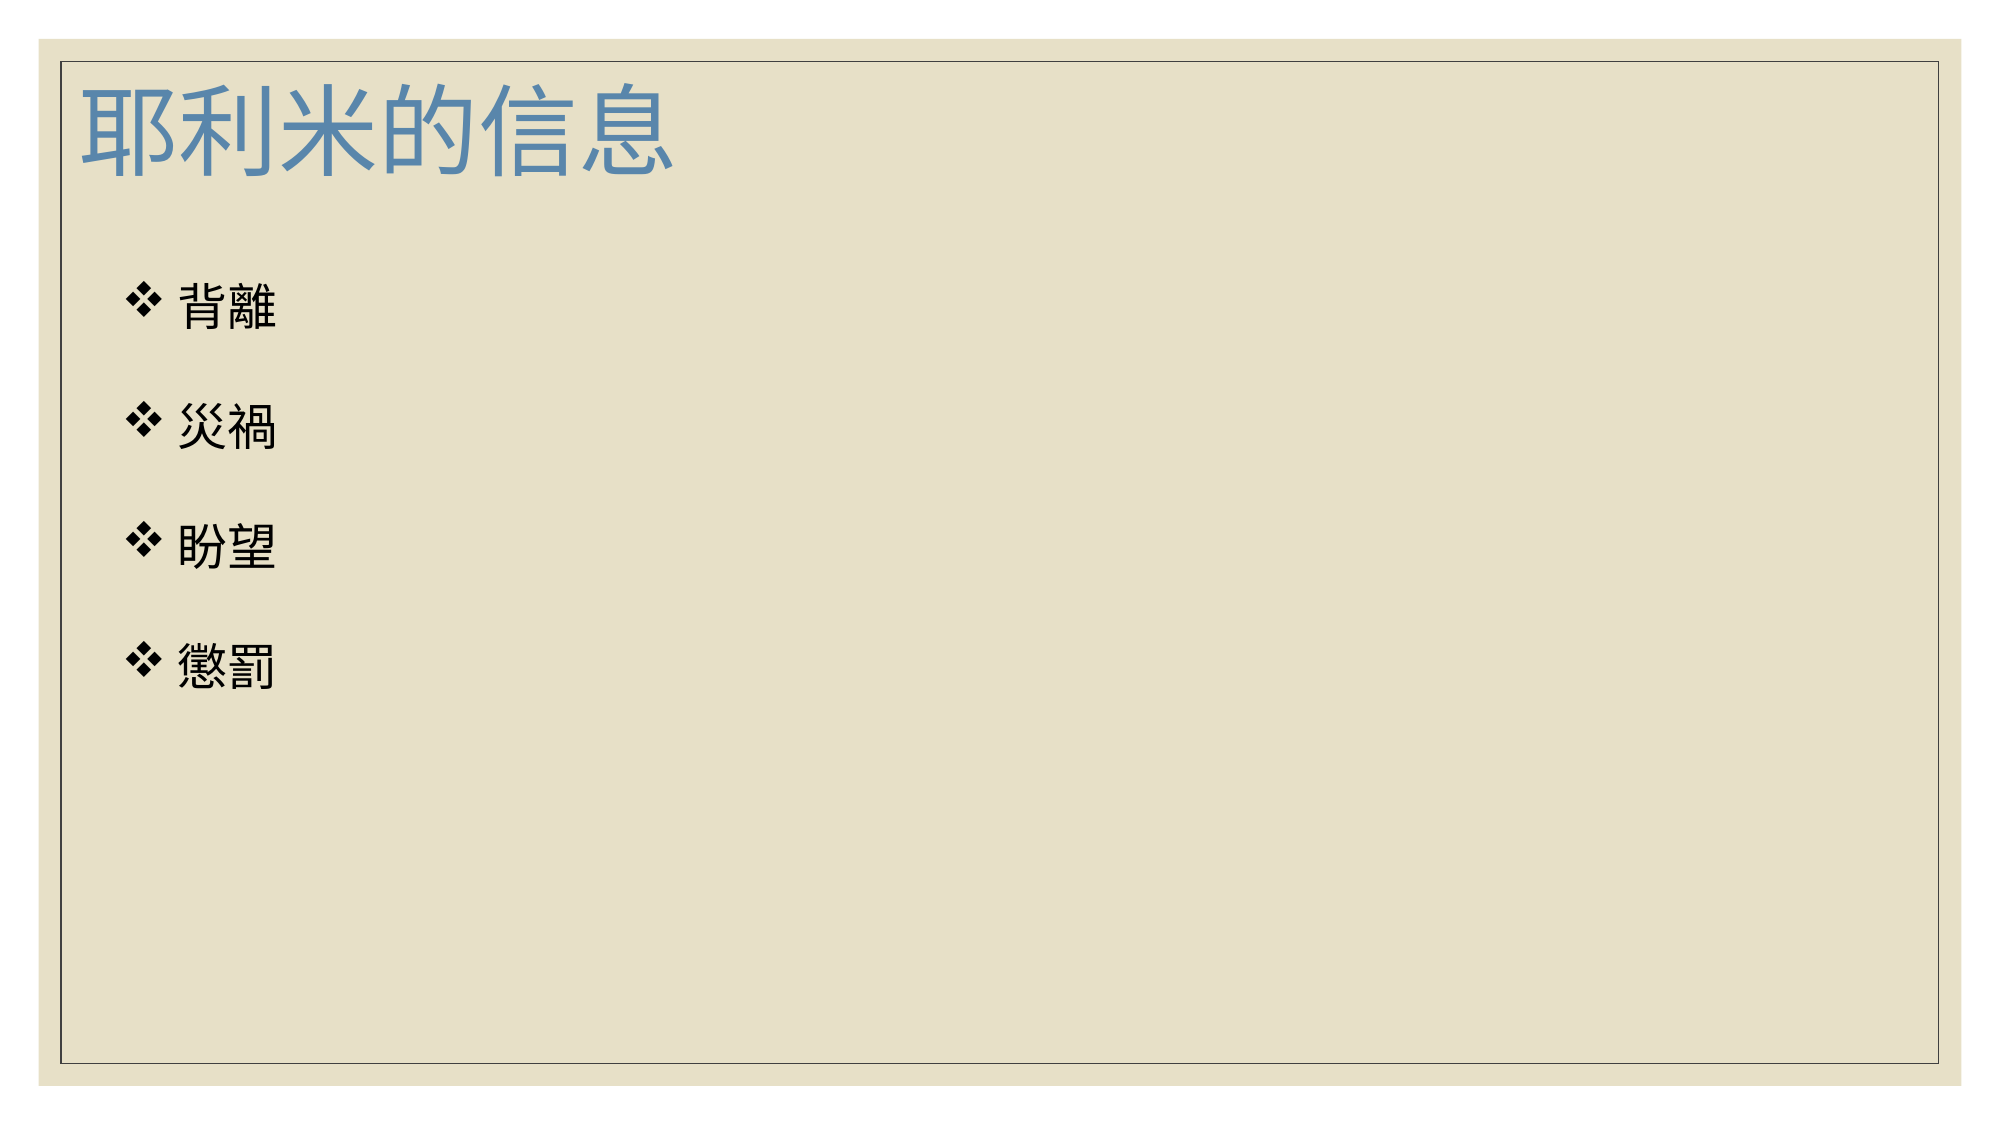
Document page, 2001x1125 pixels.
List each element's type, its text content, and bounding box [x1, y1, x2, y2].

text_box 耶利米的信息 [63, 66, 1494, 205]
text_box 背離 災禍 盼望 懲罰 [106, 208, 1910, 704]
